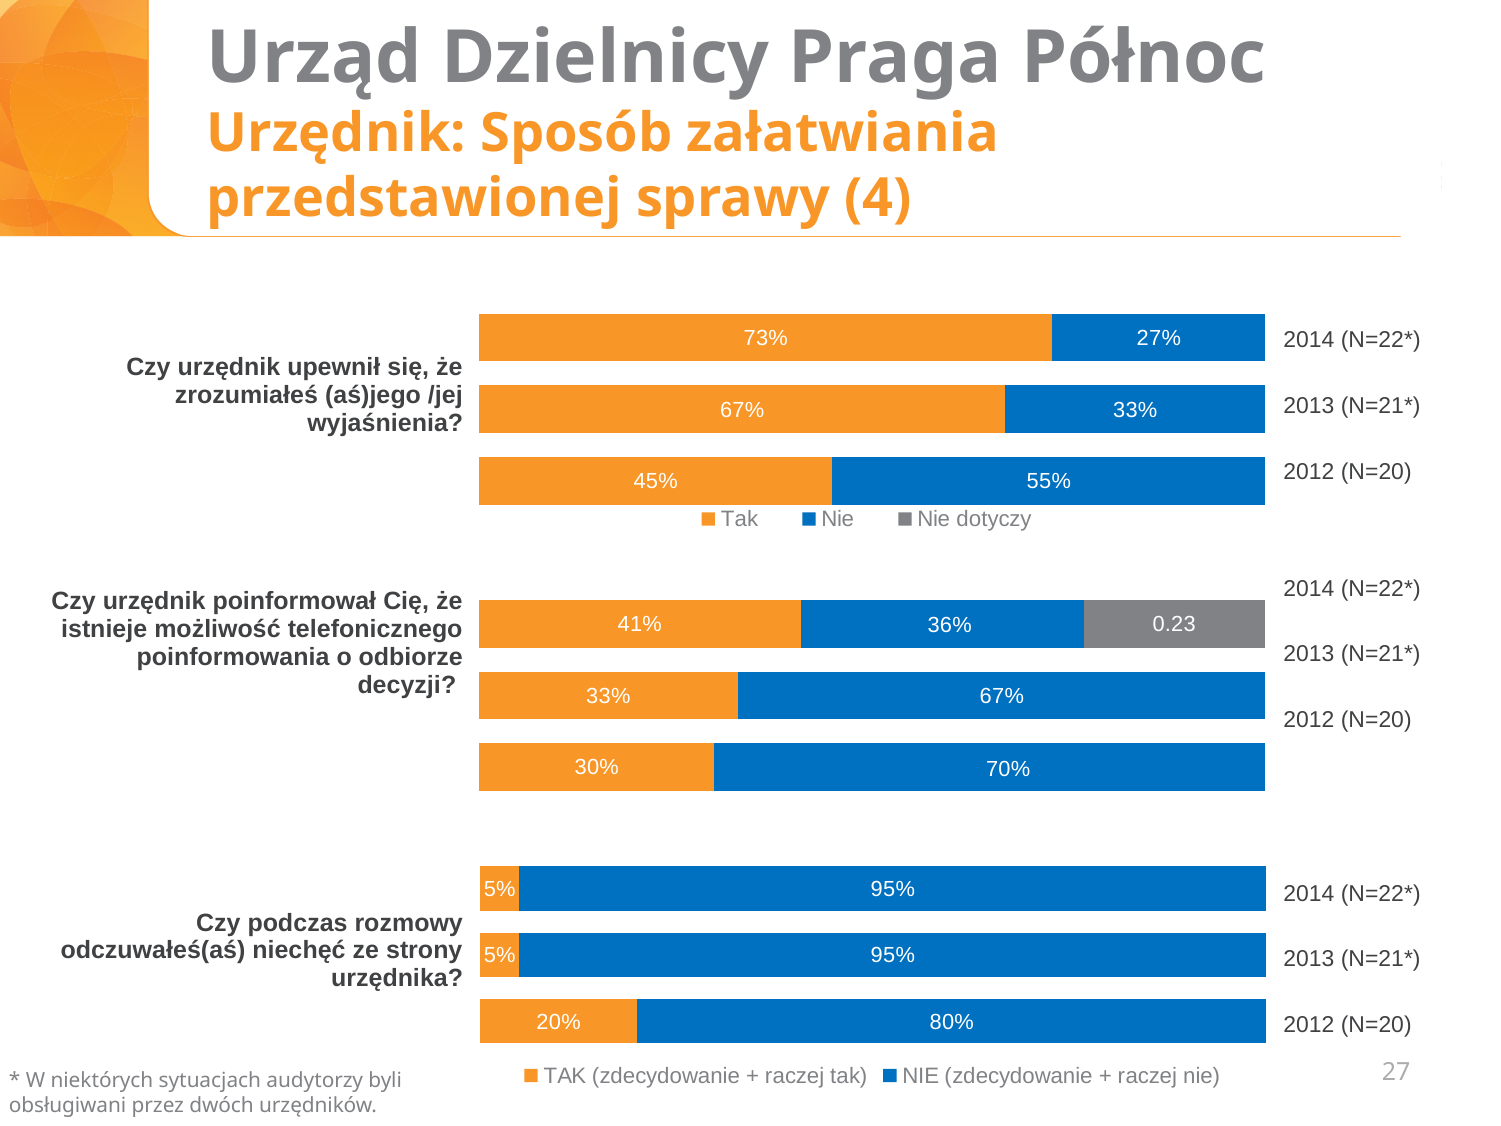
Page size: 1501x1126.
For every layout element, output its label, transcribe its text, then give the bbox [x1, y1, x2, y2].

text_box 2014 (N=22*) 2013 (N=21*) 2012 (N=20) [1270, 560, 1466, 773]
chart [479, 845, 1267, 1095]
picture [0, 0, 147, 237]
text_box 2014 (N=22*) 2013 (N=21*) 2012 (N=20) [1271, 865, 1466, 1045]
slide_number 27 [1264, 1045, 1426, 1103]
table_header Czy urzędnik upewnił się, że zrozumiałeś (aś)jego /jej wyjaśnienia? [18, 326, 473, 462]
table_cell Czy podczas rozmowy odczuwałeś(aś) niechęć ze strony urzędnika? [18, 822, 478, 1106]
text_box 2014 (N=22*) 2013 (N=21*) 2012 (N=20) [1270, 312, 1466, 525]
text_box * W niektórych sytuacjach audytorzy byli obsługiwani przez dwóch urzędników. [0, 1059, 420, 1125]
table_cell Czy urzędnik poinformował Cię, że istnieje możliwość telefonicznego poinformowania o odbiorze decyzji? [18, 462, 478, 822]
chart [478, 282, 1265, 813]
title Urząd Dzielnicy Praga Północ Urzędnik: Sposób załatwiania przedstawionej sprawy (4) [147, 0, 1442, 237]
